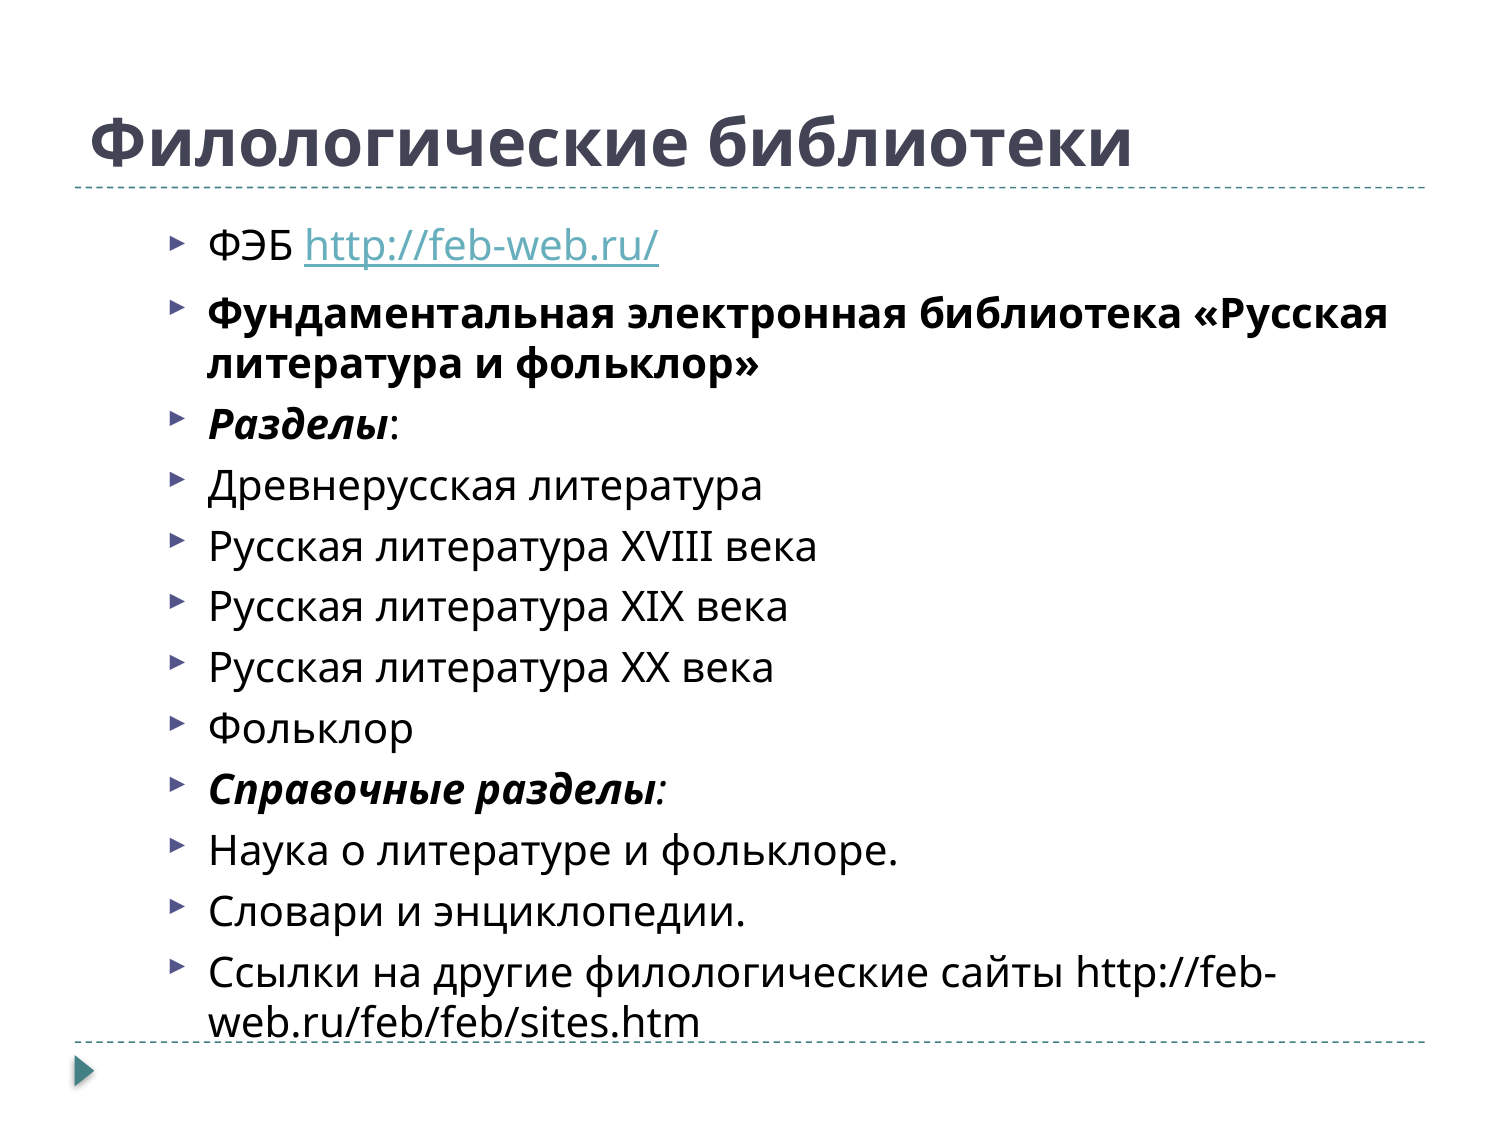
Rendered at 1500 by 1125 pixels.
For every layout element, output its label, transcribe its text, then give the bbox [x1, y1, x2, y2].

title Филологические библиотеки [75, 24, 1425, 188]
list ФЭБ http://feb-web.ru/ Фундаментальная электронная библиотека «Русская литература и фольклор» Разделы: Древнерусская литература Русская литература XVIII века Русская литература XIX века Русская литература XX века Фольклор Справочные разделы: Наука о литературе и фольклоре. Словари и энциклопедии. Ссылки на другие филологические сайты http://feb-web.ru/feb/feb/sites.htm [152, 210, 1425, 1055]
